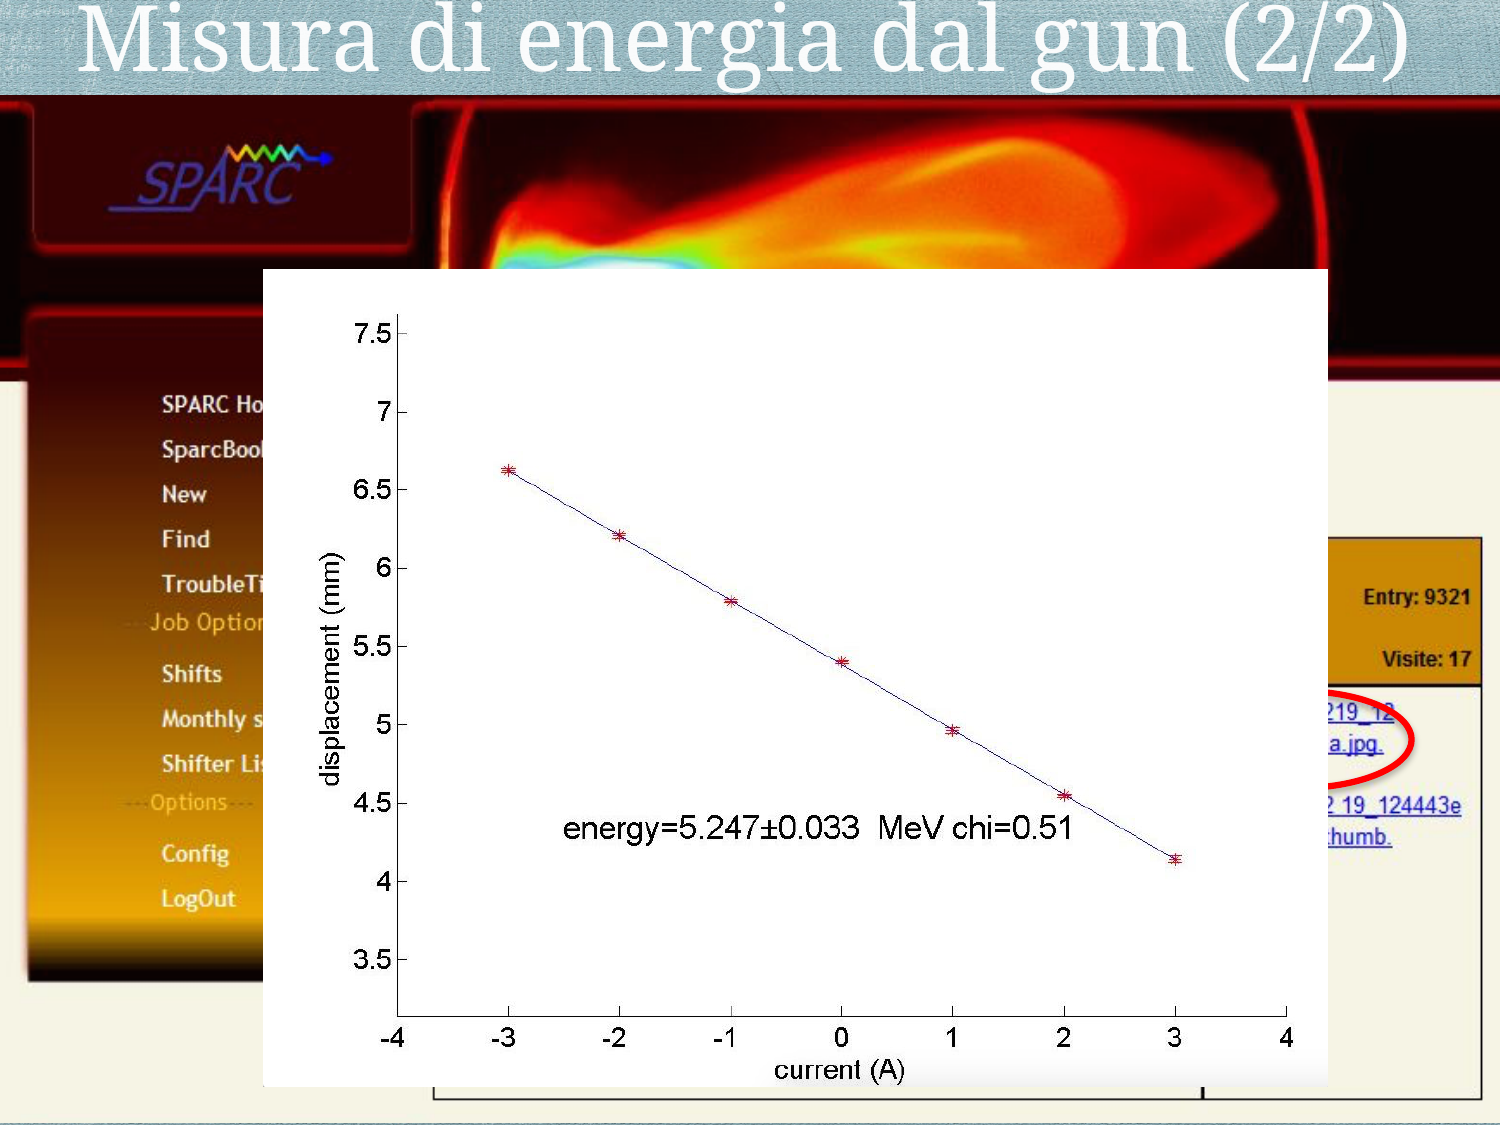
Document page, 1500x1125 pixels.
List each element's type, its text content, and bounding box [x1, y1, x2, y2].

title Misura di energia dal gun (2/2) [74, 0, 1426, 95]
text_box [1328, 395, 1412, 789]
picture [0, 0, 1500, 1125]
